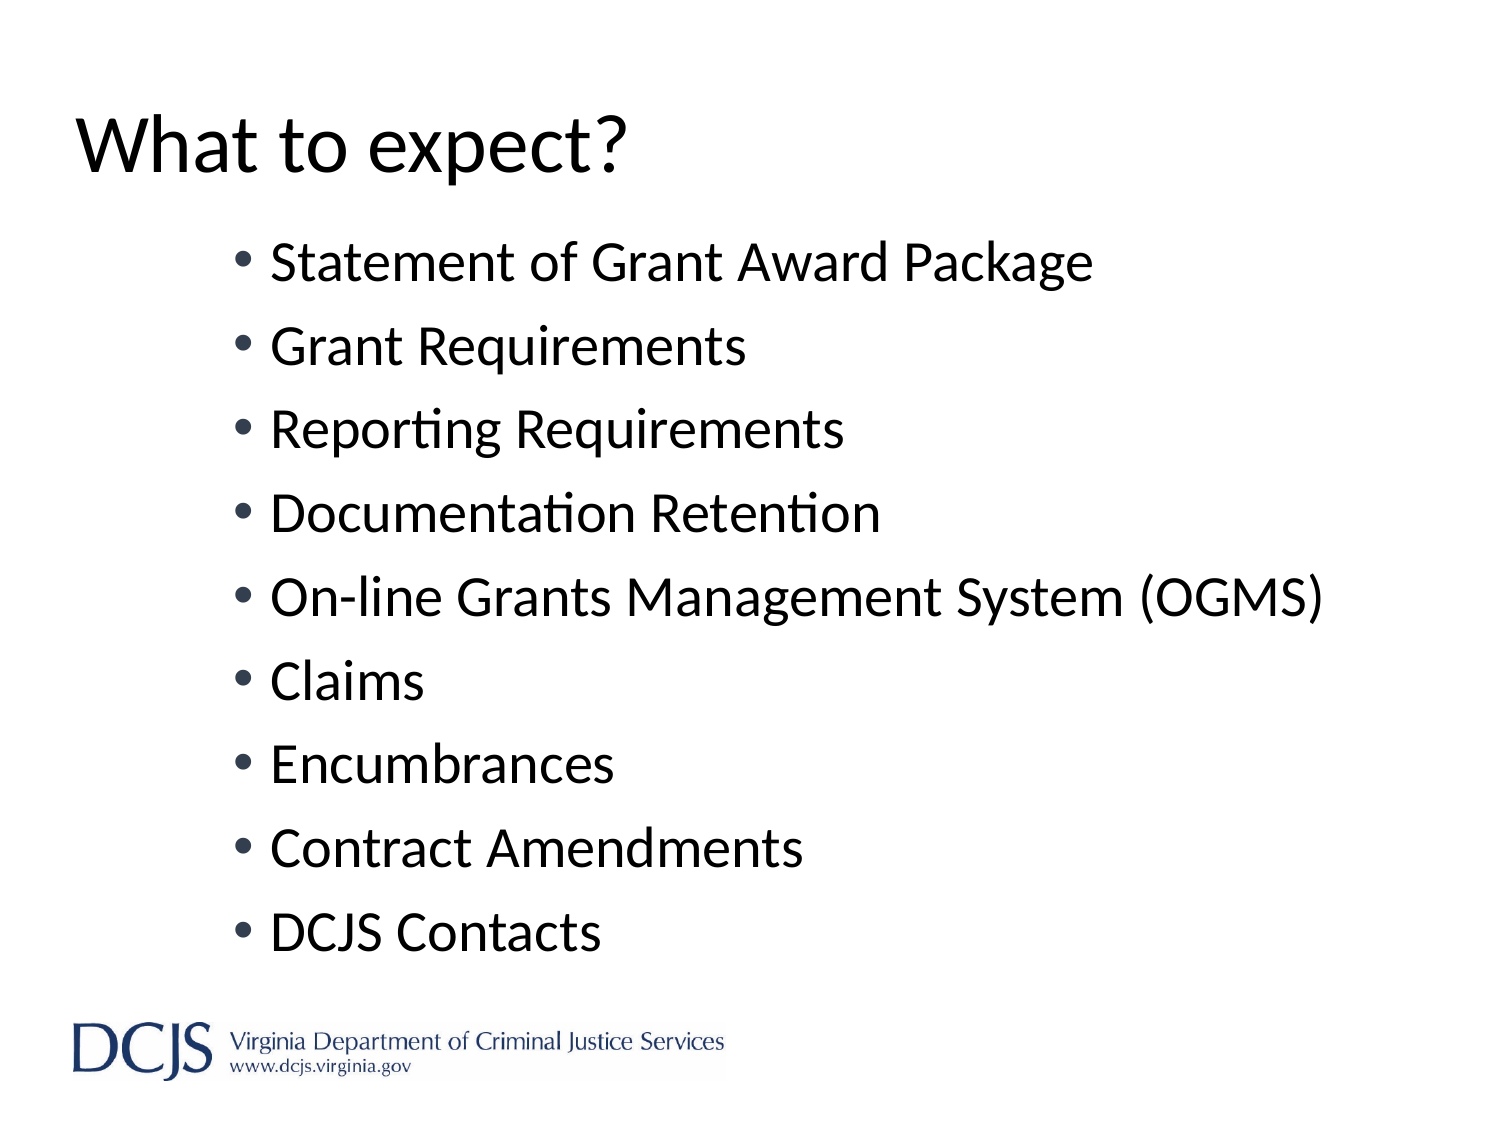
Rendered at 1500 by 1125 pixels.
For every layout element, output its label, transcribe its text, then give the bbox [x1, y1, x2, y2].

title What to expect? [75, 59, 1425, 231]
list Statement of Grant Award Package Grant Requirements Reporting Requirements Documentation Retention On-line Grants Management System (OGMS) Claims Encumbrances Contract Amendments DCJS Contacts [233, 230, 1425, 1014]
picture [73, 1022, 726, 1081]
